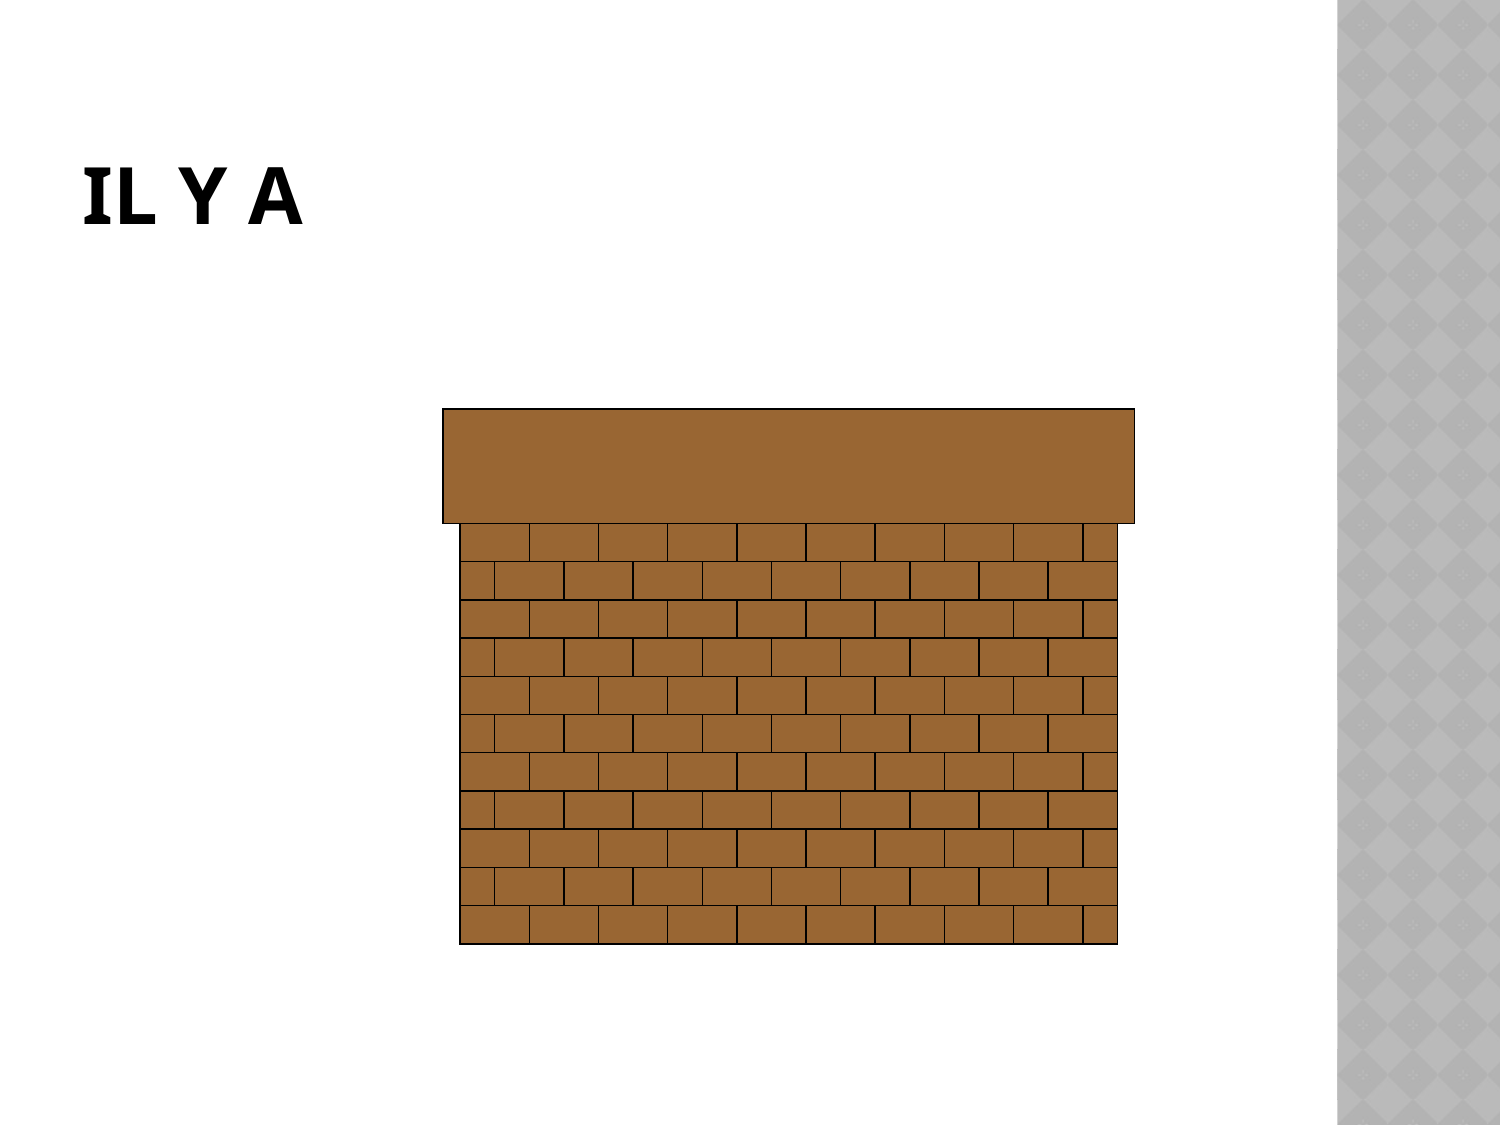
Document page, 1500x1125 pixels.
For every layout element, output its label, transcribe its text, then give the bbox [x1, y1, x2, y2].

text_box [442, 408, 1135, 944]
title Il y a [75, 52, 1263, 240]
